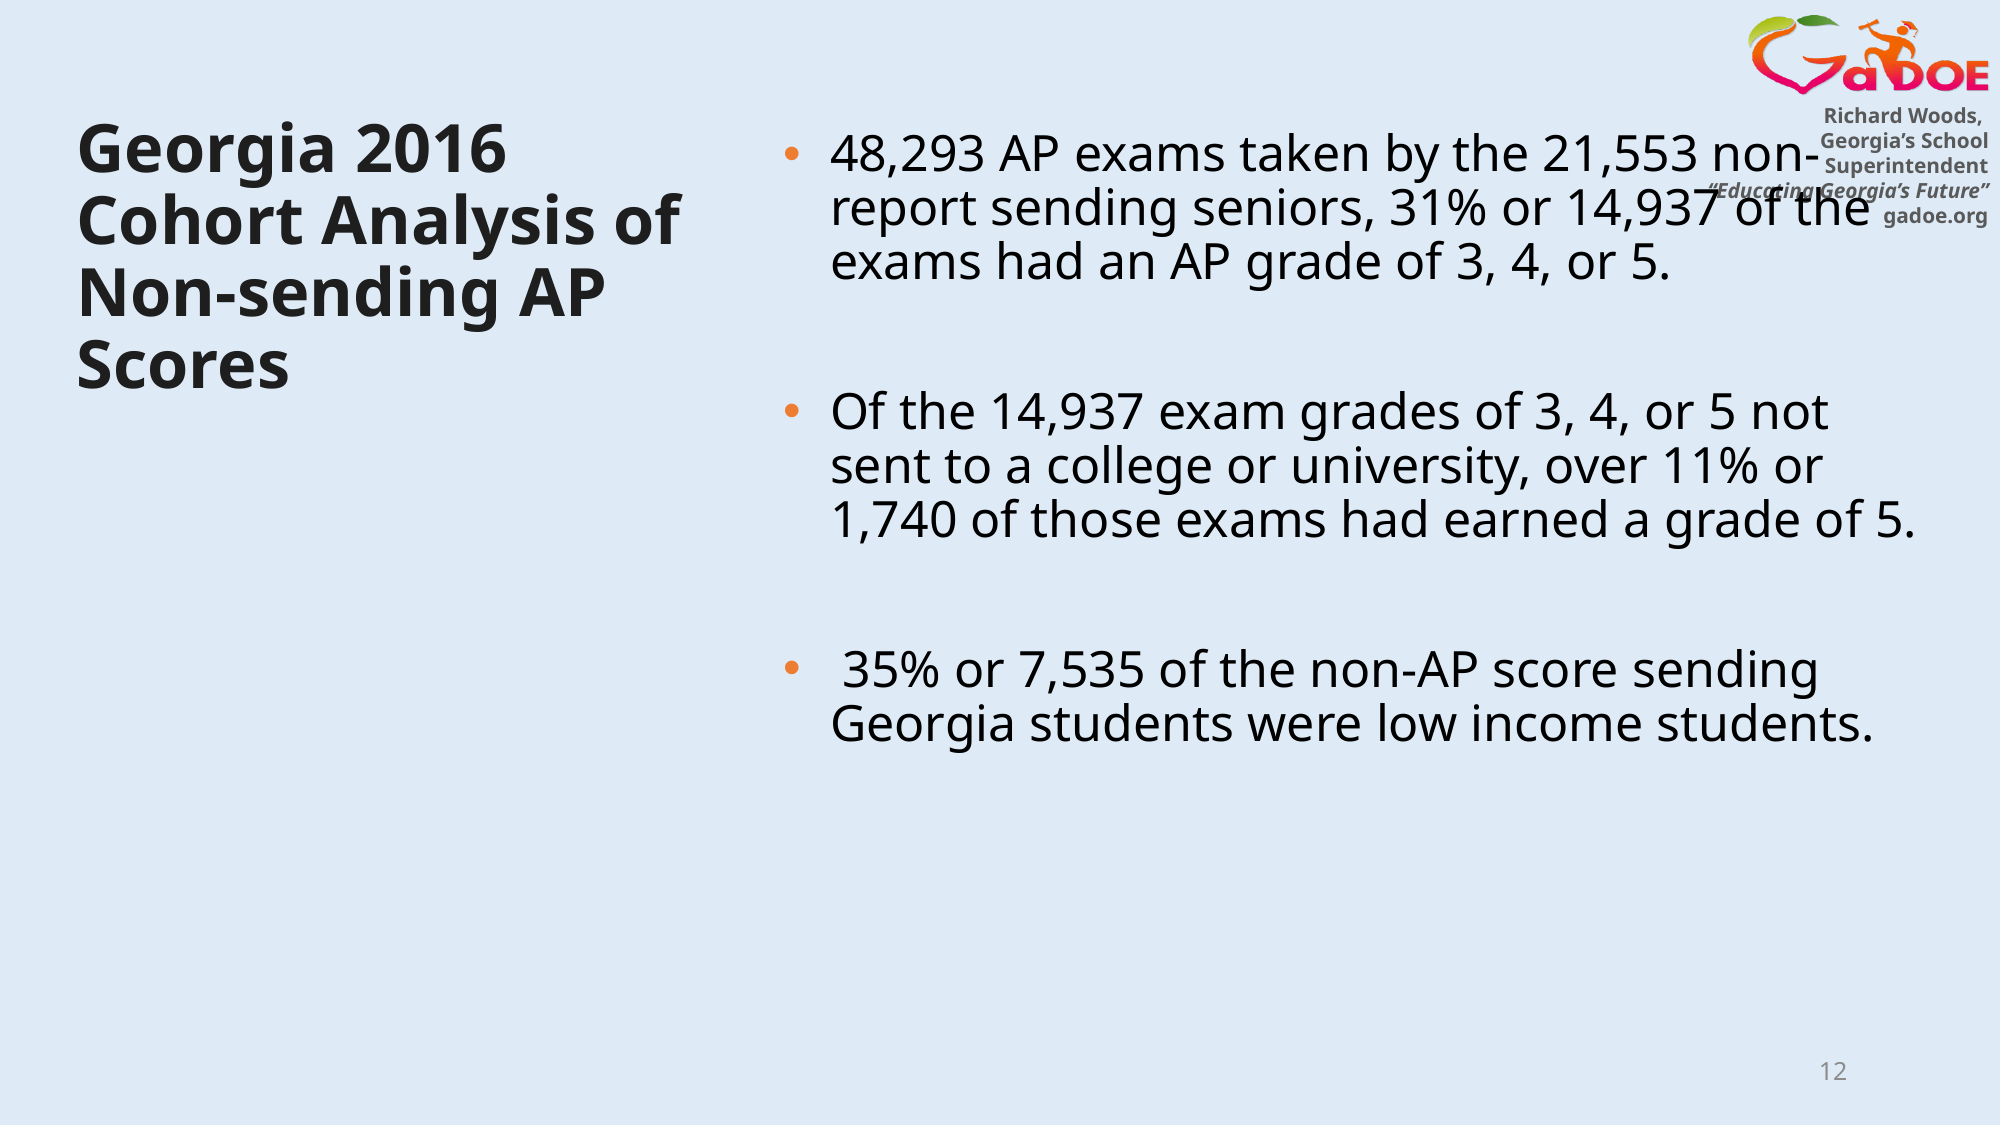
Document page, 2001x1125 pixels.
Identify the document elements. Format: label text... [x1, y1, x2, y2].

title Georgia 2016 Cohort Analysis of Non-sending AP Scores [76, 91, 691, 405]
list 48,293 AP exams taken by the 21,553 non-report sending seniors, 31% or 14,937 of the exams had an AP grade of 3, 4, or 5. Of the 14,937 exam grades of 3, 4, or 5 not sent to a college or university, over 11% or 1,740 of those exams had earned a grade of 5. 35% or 7,535 of the non-AP score sending Georgia students were low income students. [783, 91, 1925, 1016]
slide_number 12 [1412, 1042, 1863, 1103]
picture [1739, 8, 1998, 96]
